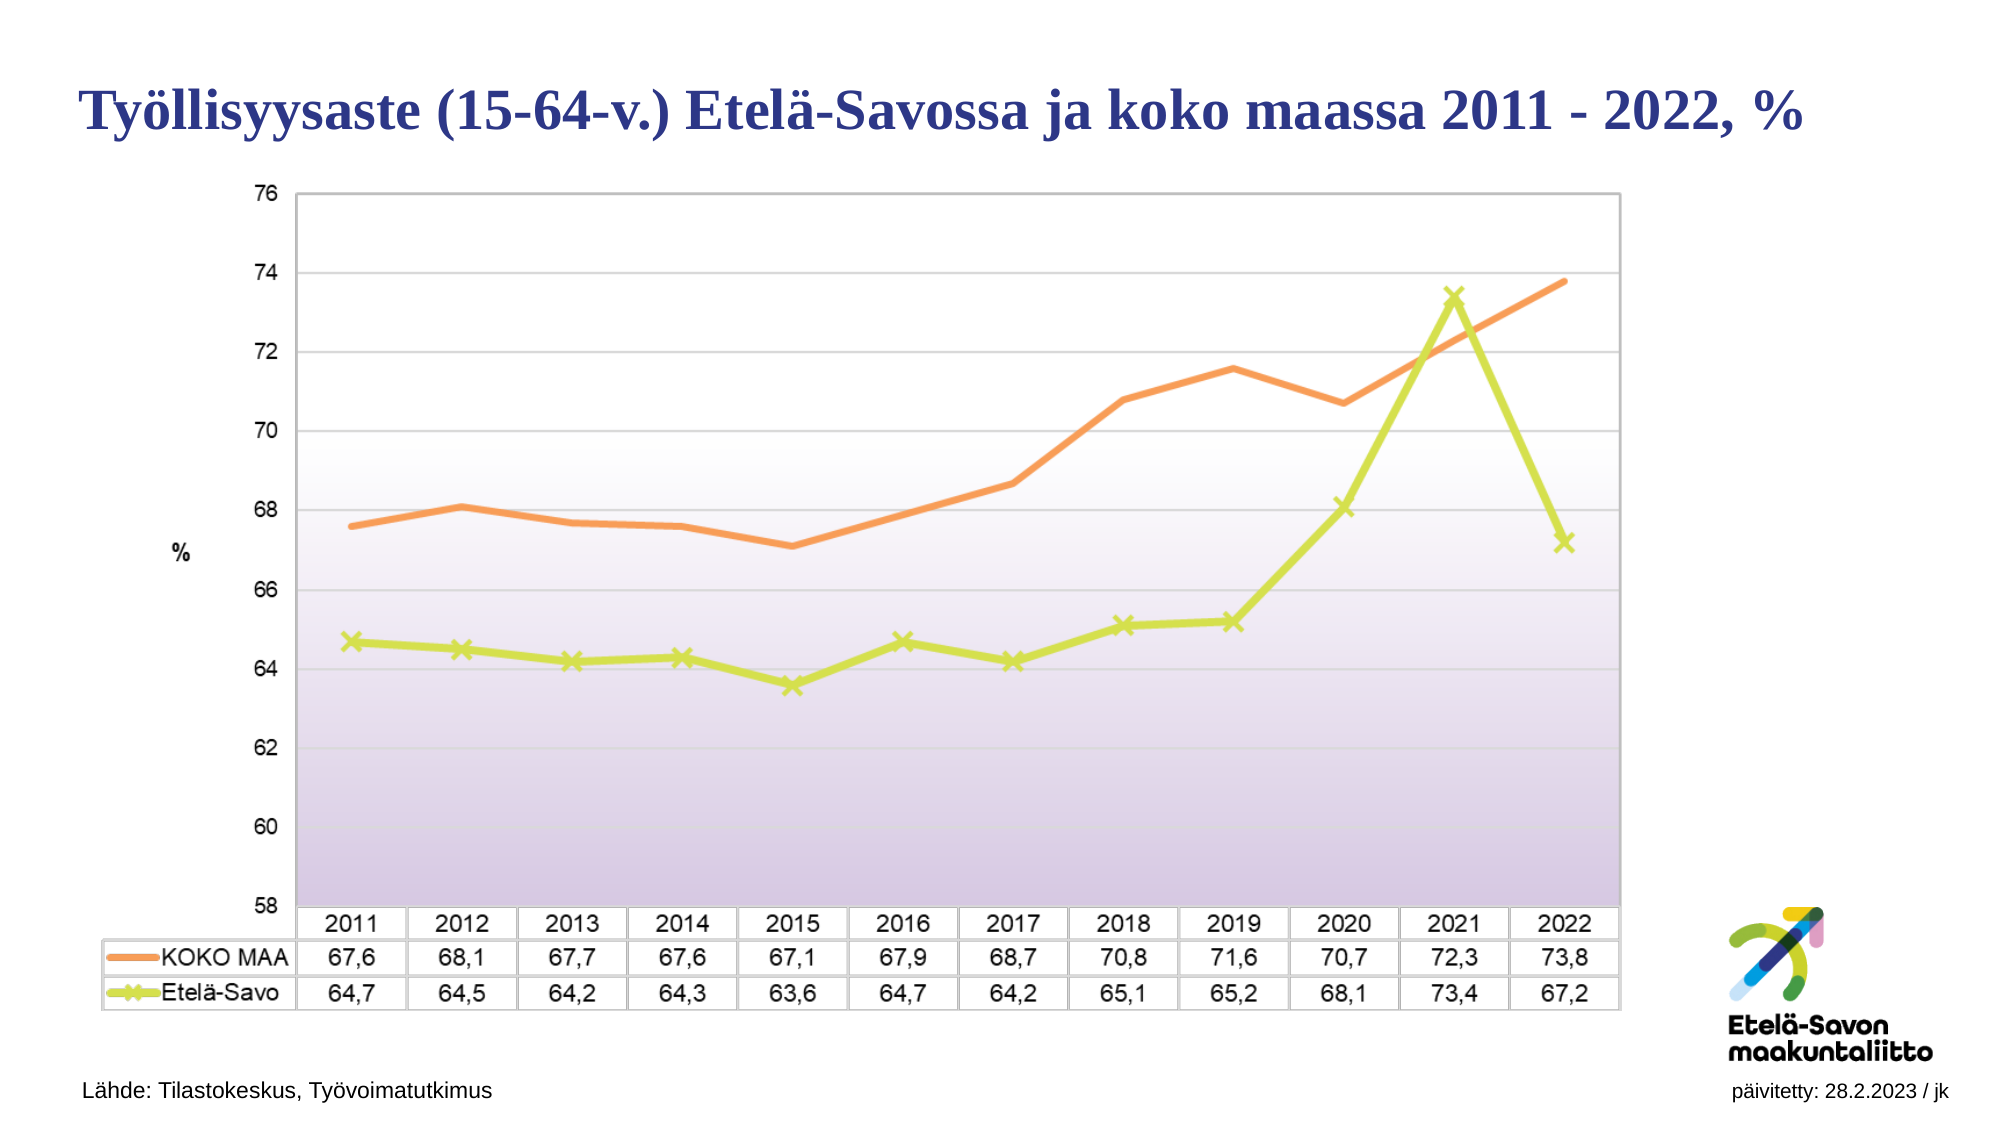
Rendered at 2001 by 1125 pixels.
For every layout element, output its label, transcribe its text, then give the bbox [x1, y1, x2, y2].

picture [74, 172, 1627, 1011]
title Työllisyysaste (15-64-v.) Etelä-Savossa ja koko maassa 2011 - 2022, % [78, 54, 1851, 149]
text_box Lähde: Tilastokeskus, Työvoimatutkimus päivitetty: 28.2.2023 / jk [66, 1067, 1981, 1125]
picture [1707, 907, 2000, 1125]
